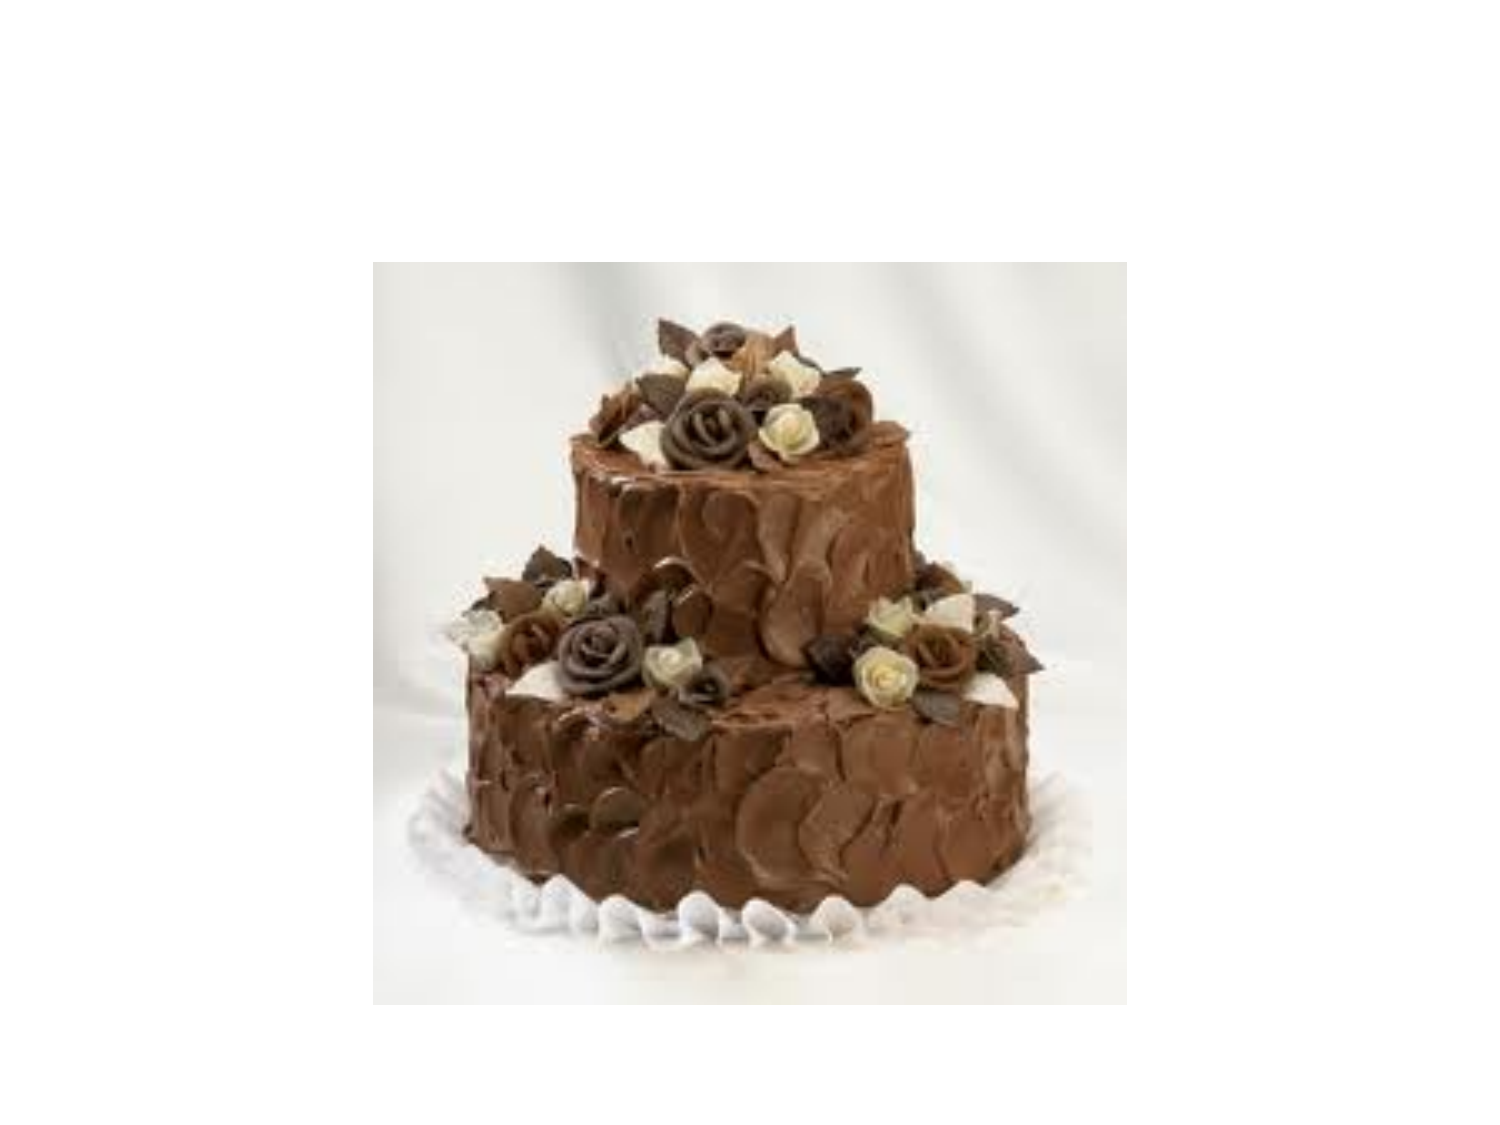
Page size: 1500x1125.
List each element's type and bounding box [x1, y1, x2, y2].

list [74, 262, 1426, 1006]
